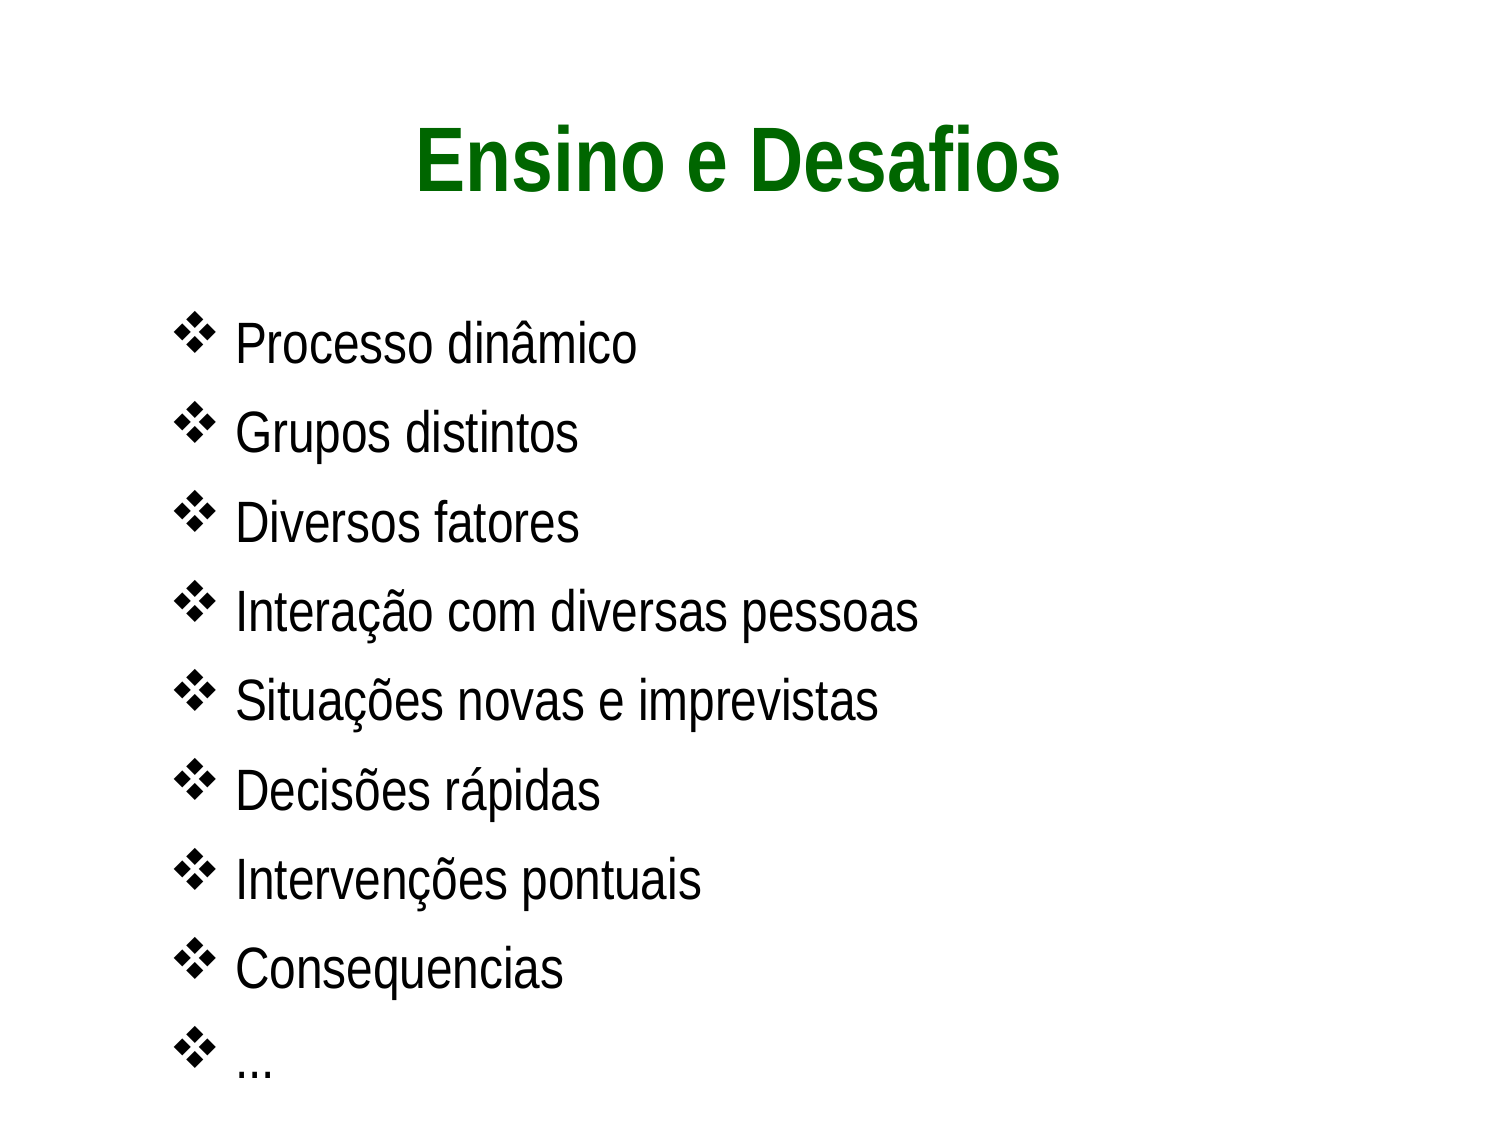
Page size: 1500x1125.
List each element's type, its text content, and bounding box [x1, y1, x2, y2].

list Processo dinâmico Grupos distintos Diversos fatores Interação com diversas pessoas Situações novas e imprevistas Decisões rápidas Intervenções pontuais Consequencias ... [135, 290, 1424, 1106]
title Ensino e Desafios [289, 78, 1211, 232]
